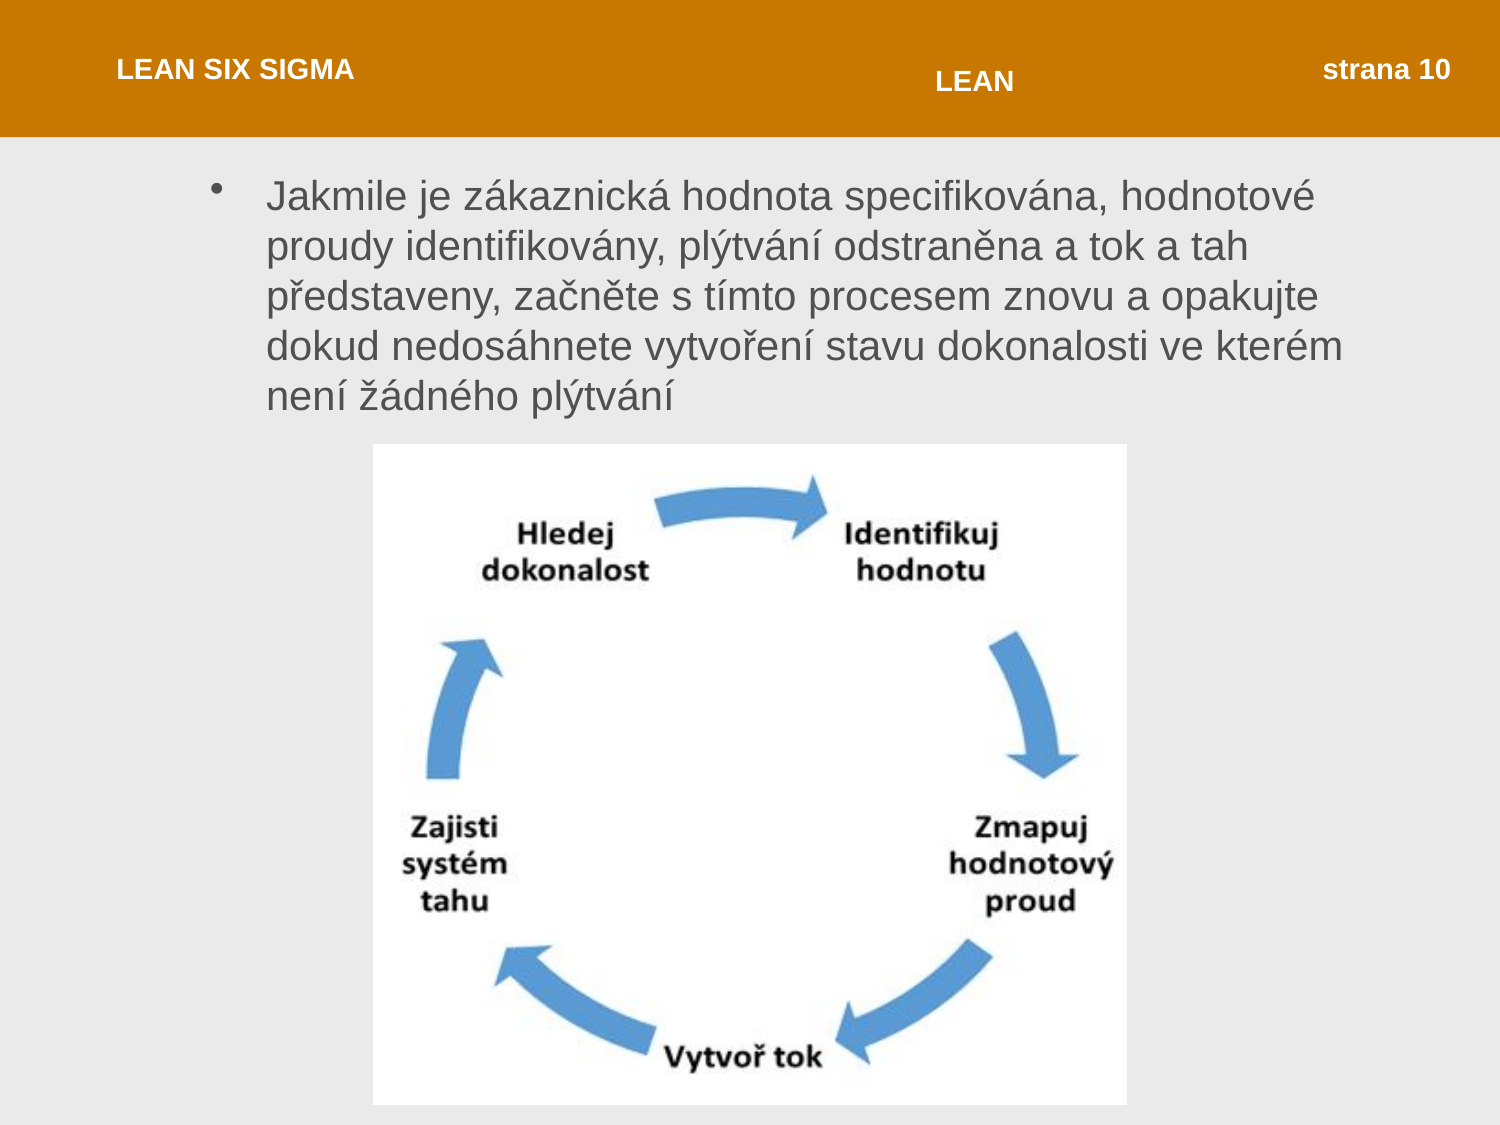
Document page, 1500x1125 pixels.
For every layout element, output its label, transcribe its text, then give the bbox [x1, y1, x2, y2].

text_box LEAN [679, 54, 1030, 133]
text_box LEAN SIX SIGMA [19, 42, 370, 121]
slide_number strana 10 [1115, 42, 1467, 122]
picture [373, 444, 1127, 1105]
list Jakmile je zákaznická hodnota specifikována, hodnotové proudy identifikovány, plýtvání odstraněna a tok a tah představeny, začněte s tímto procesem znovu a opakujte dokud nedosáhnete vytvoření stavu dokonalosti ve kterém není žádného plýtvání [194, 160, 1425, 1005]
